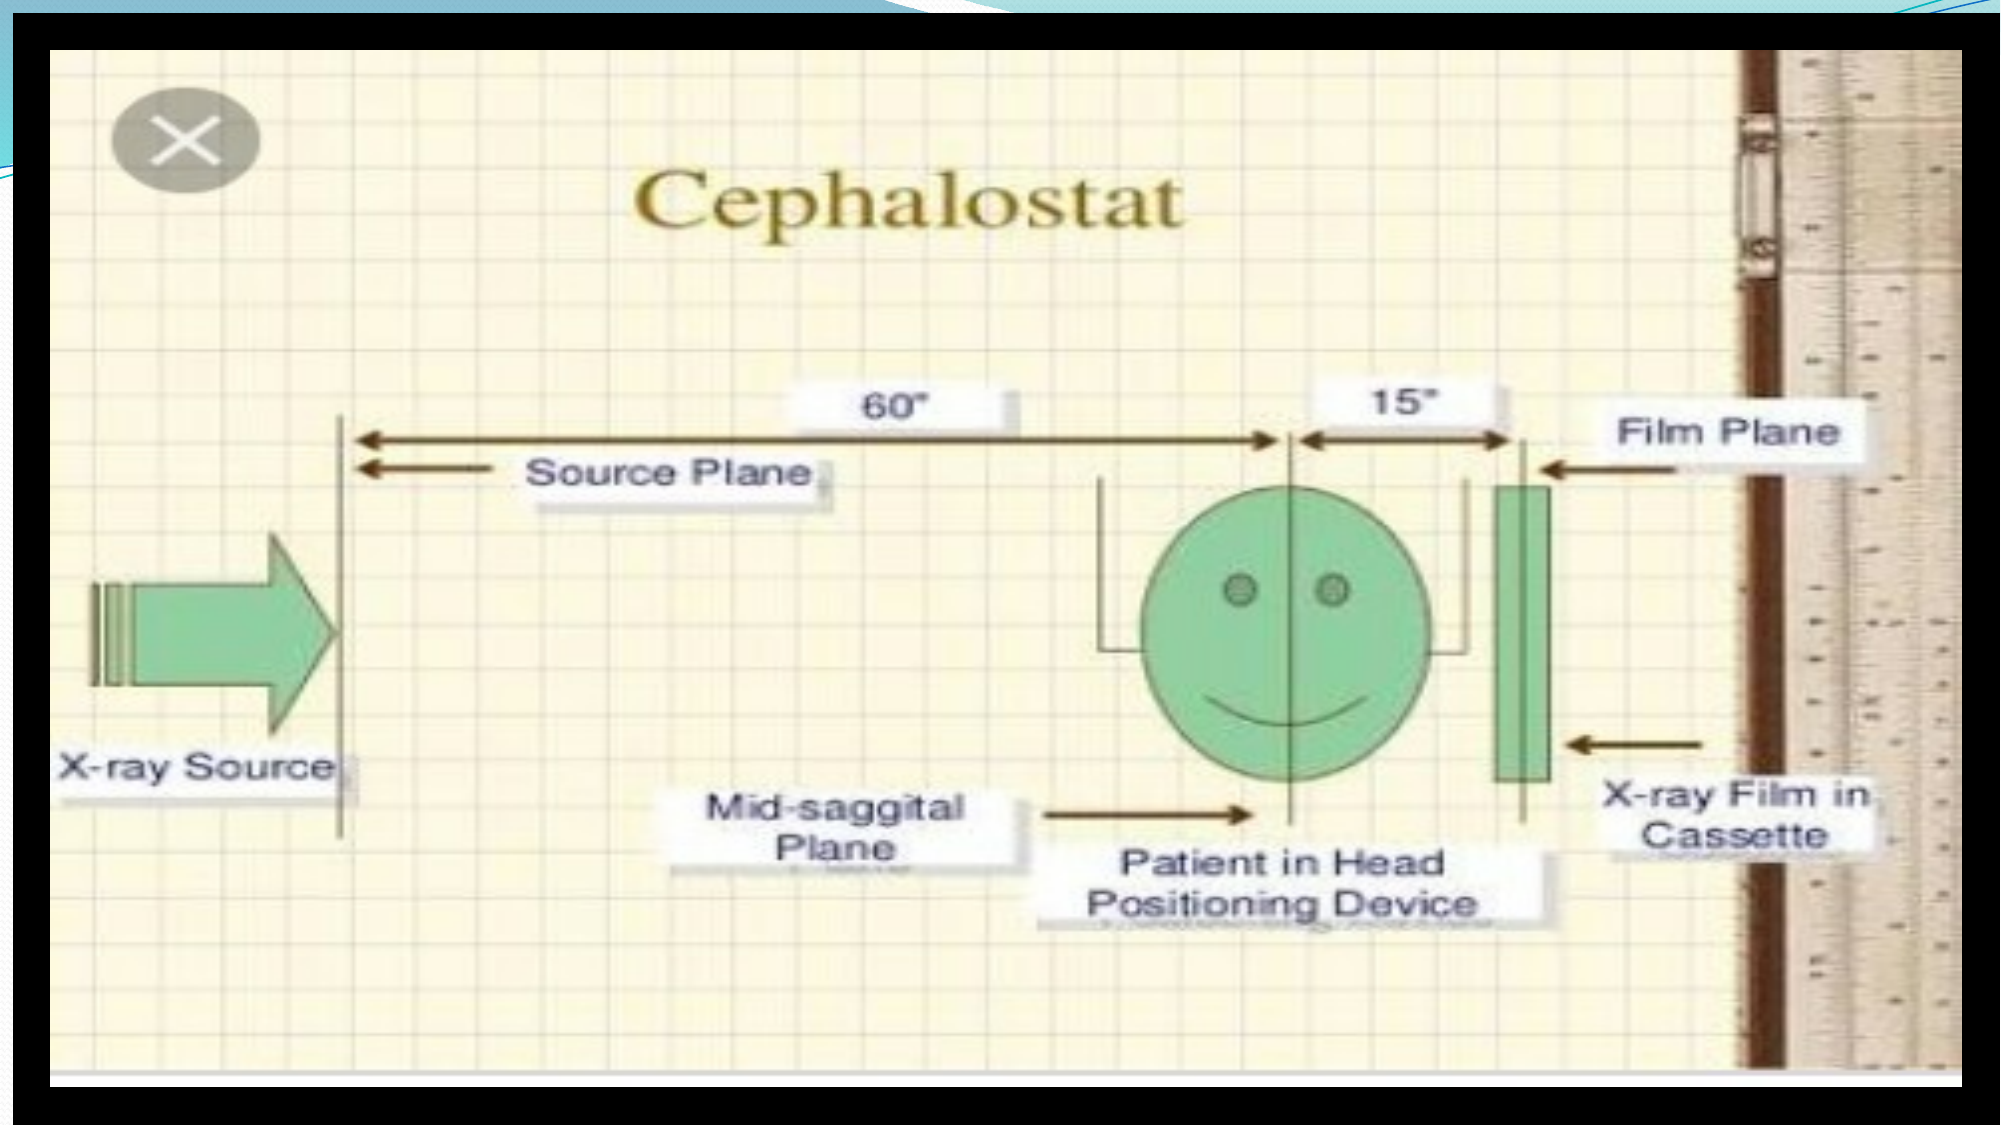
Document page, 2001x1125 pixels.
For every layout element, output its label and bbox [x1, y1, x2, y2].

list [49, 49, 1963, 1088]
